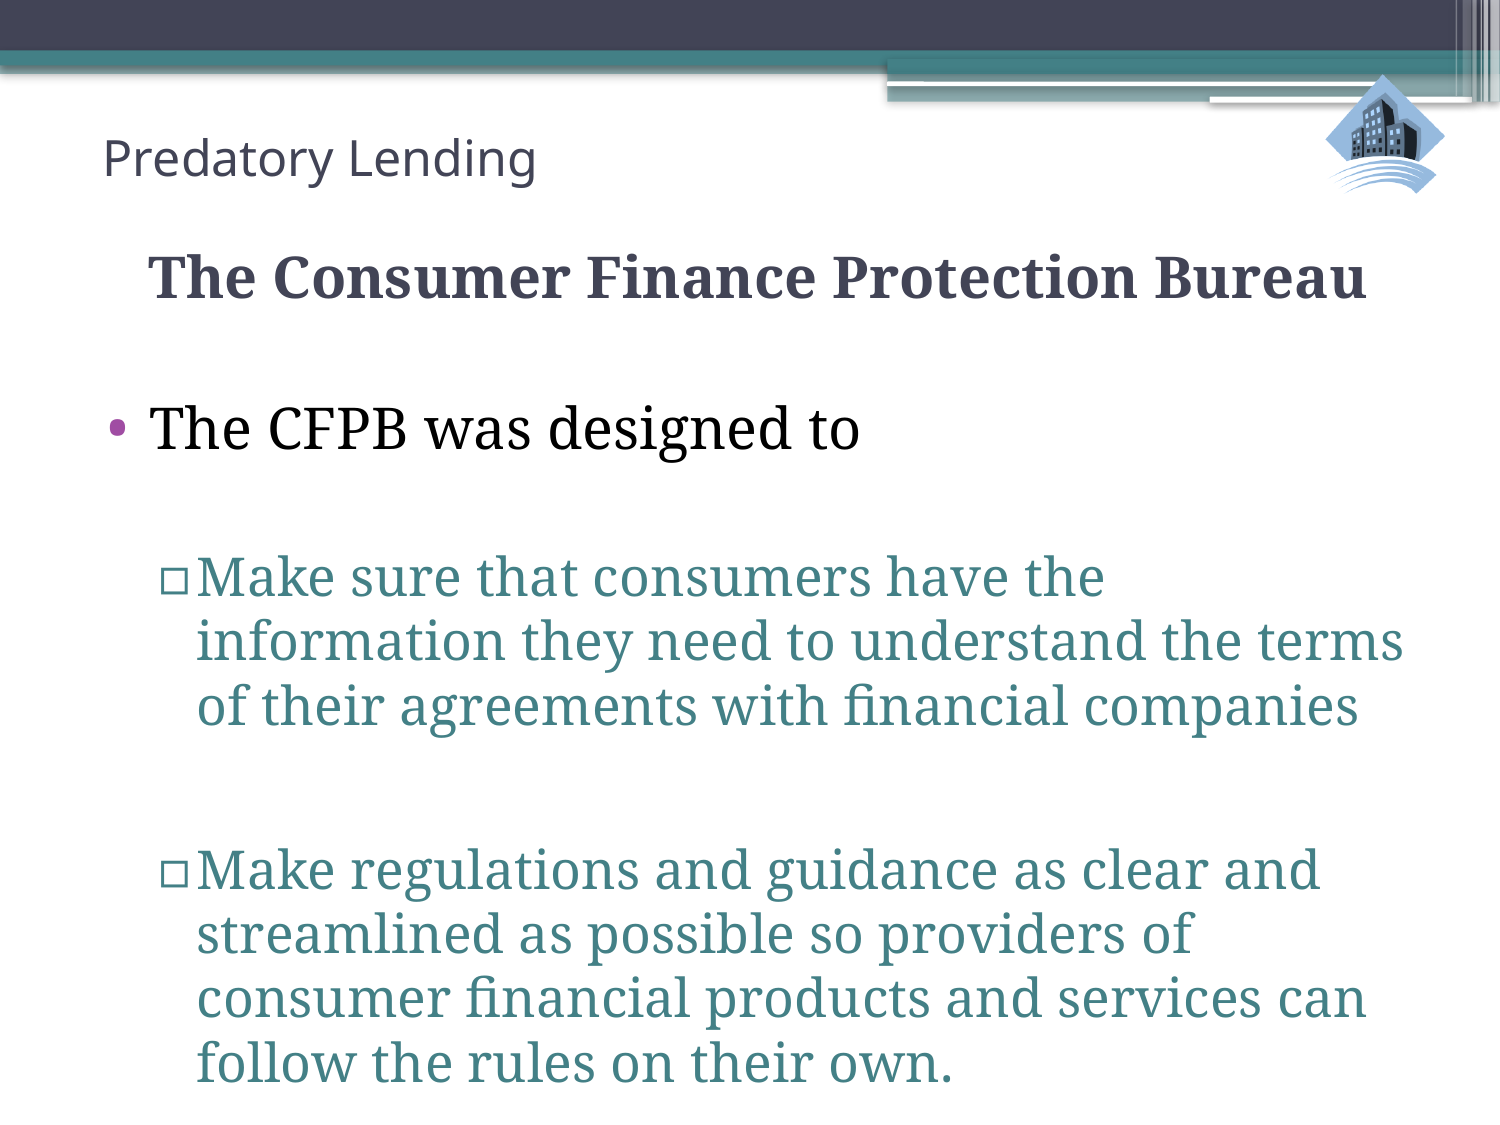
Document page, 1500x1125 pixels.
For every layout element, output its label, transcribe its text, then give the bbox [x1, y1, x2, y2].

picture [1324, 74, 1445, 194]
title Predatory Lending [75, 112, 1319, 200]
list The Consumer Finance Protection Bureau The CFPB was designed to Make sure that consumers have the information they need to understand the terms of their agreements with financial companies Make regulations and guidance as clear and streamlined as possible so providers of consumer financial products and services can follow the rules on their own. [75, 233, 1425, 1113]
